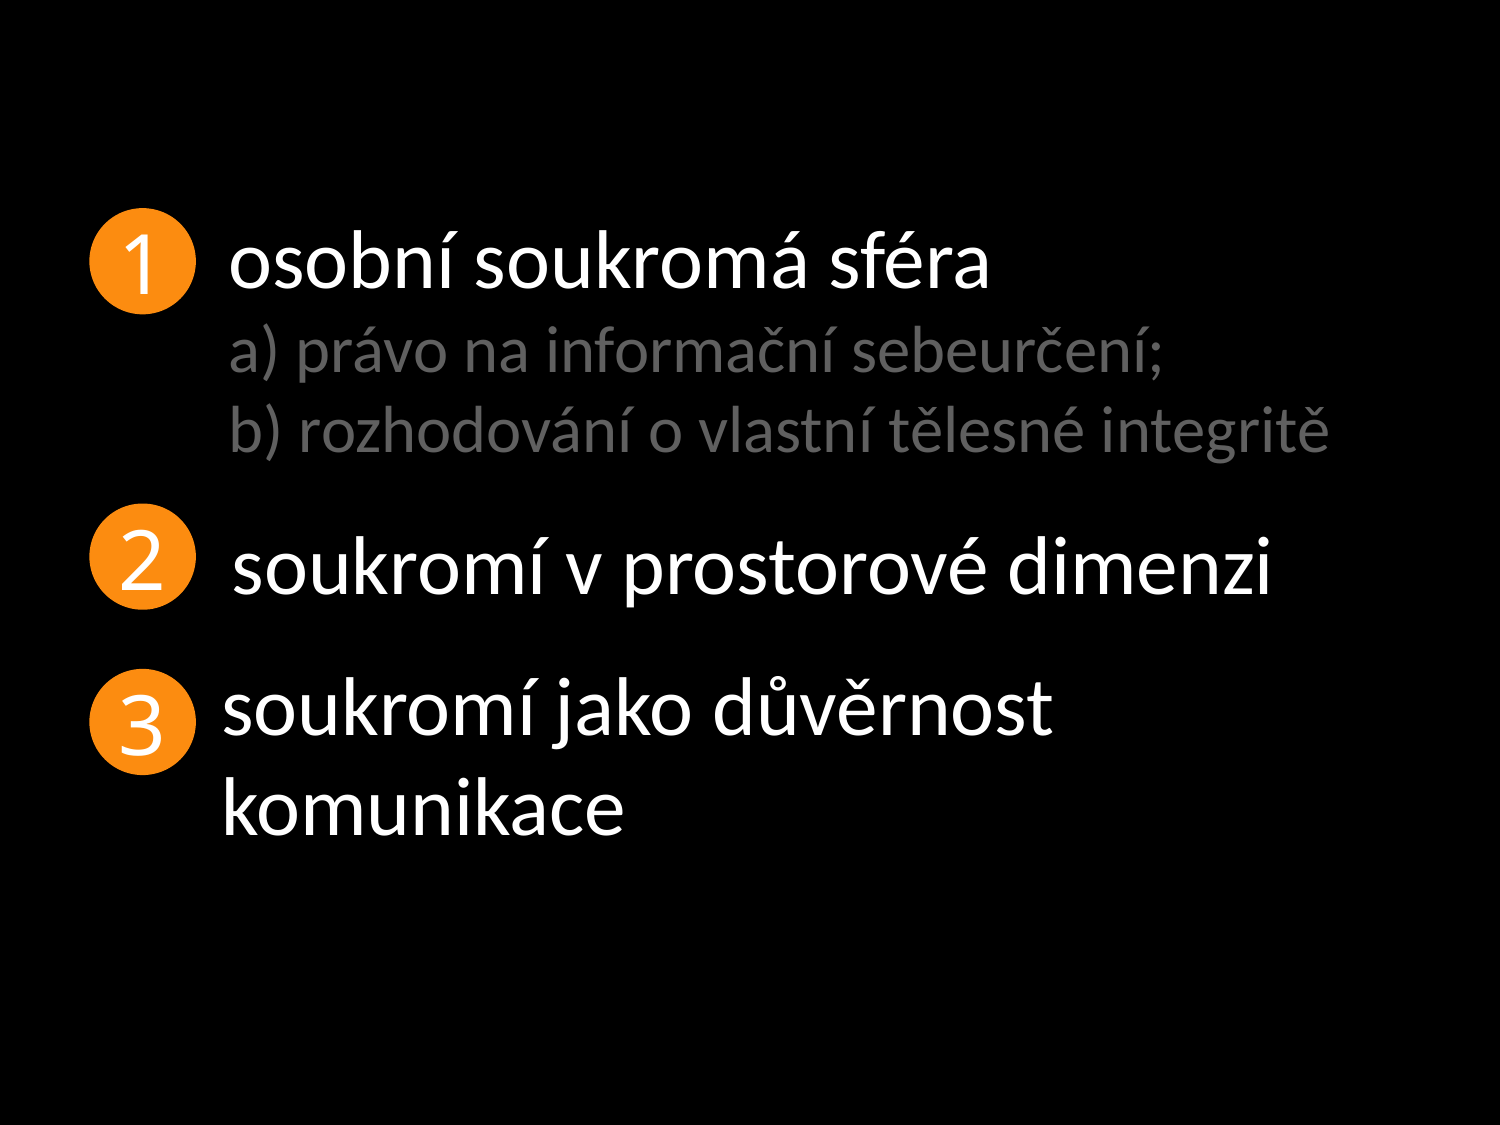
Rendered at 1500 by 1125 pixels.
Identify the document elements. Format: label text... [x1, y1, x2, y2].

text_box 2 [89, 503, 196, 610]
text_box osobní soukromá sféra a) právo na informační sebeurčení; b) rozhodování o vlastní tělesné integritě [213, 198, 1347, 473]
text_box soukromí v prostorové dimenzi [216, 503, 1290, 619]
text_box 1 [89, 208, 196, 315]
text_box soukromí jako důvěrnost komunikace [206, 645, 1117, 860]
text_box 3 [89, 668, 196, 776]
